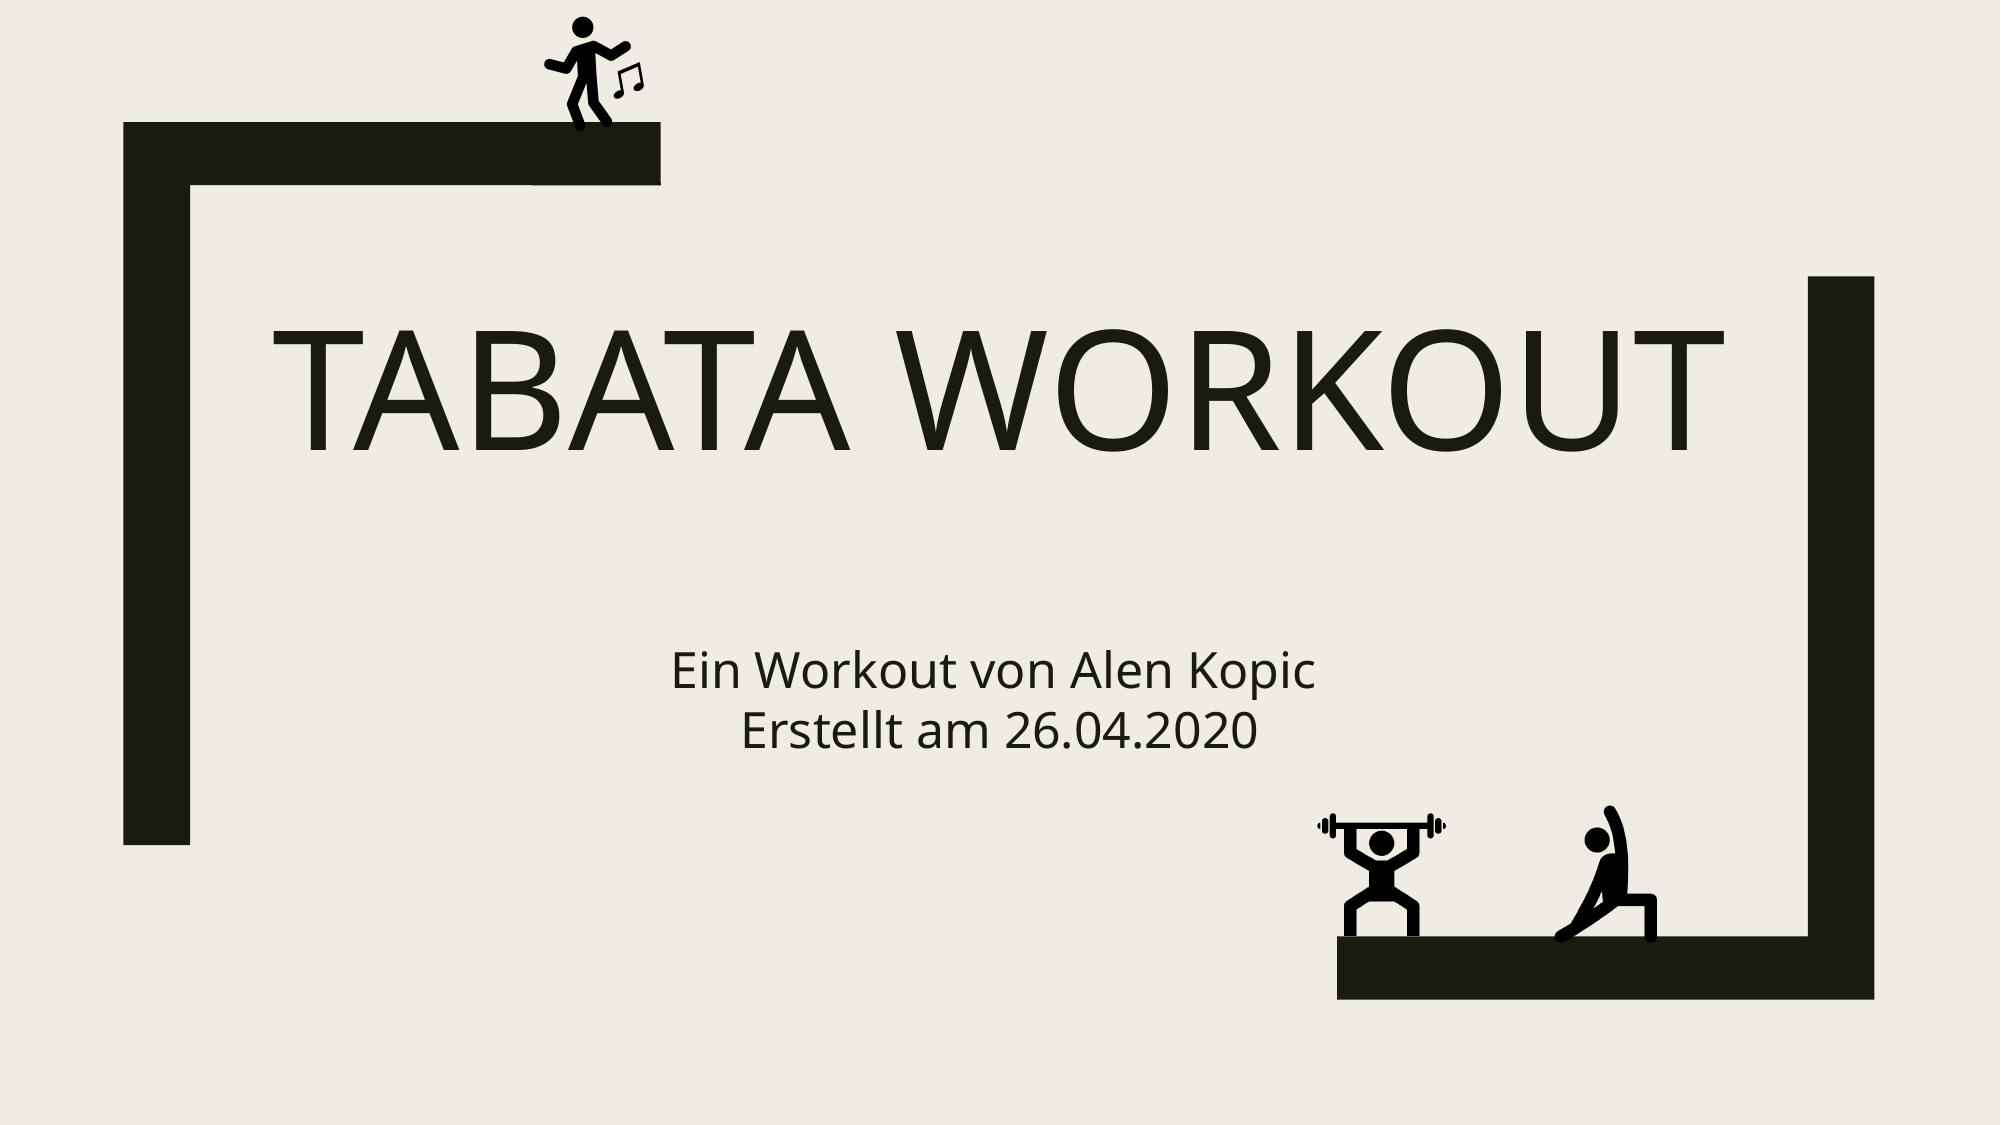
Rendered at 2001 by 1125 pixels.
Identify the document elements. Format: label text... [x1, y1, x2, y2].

picture [1531, 799, 1682, 950]
subtitle Ein Workout von Alen Kopic Erstellt am 26.04.2020 [439, 631, 1561, 810]
picture [1306, 799, 1457, 950]
picture [531, 10, 659, 138]
title Tabata workout [178, 181, 1822, 494]
